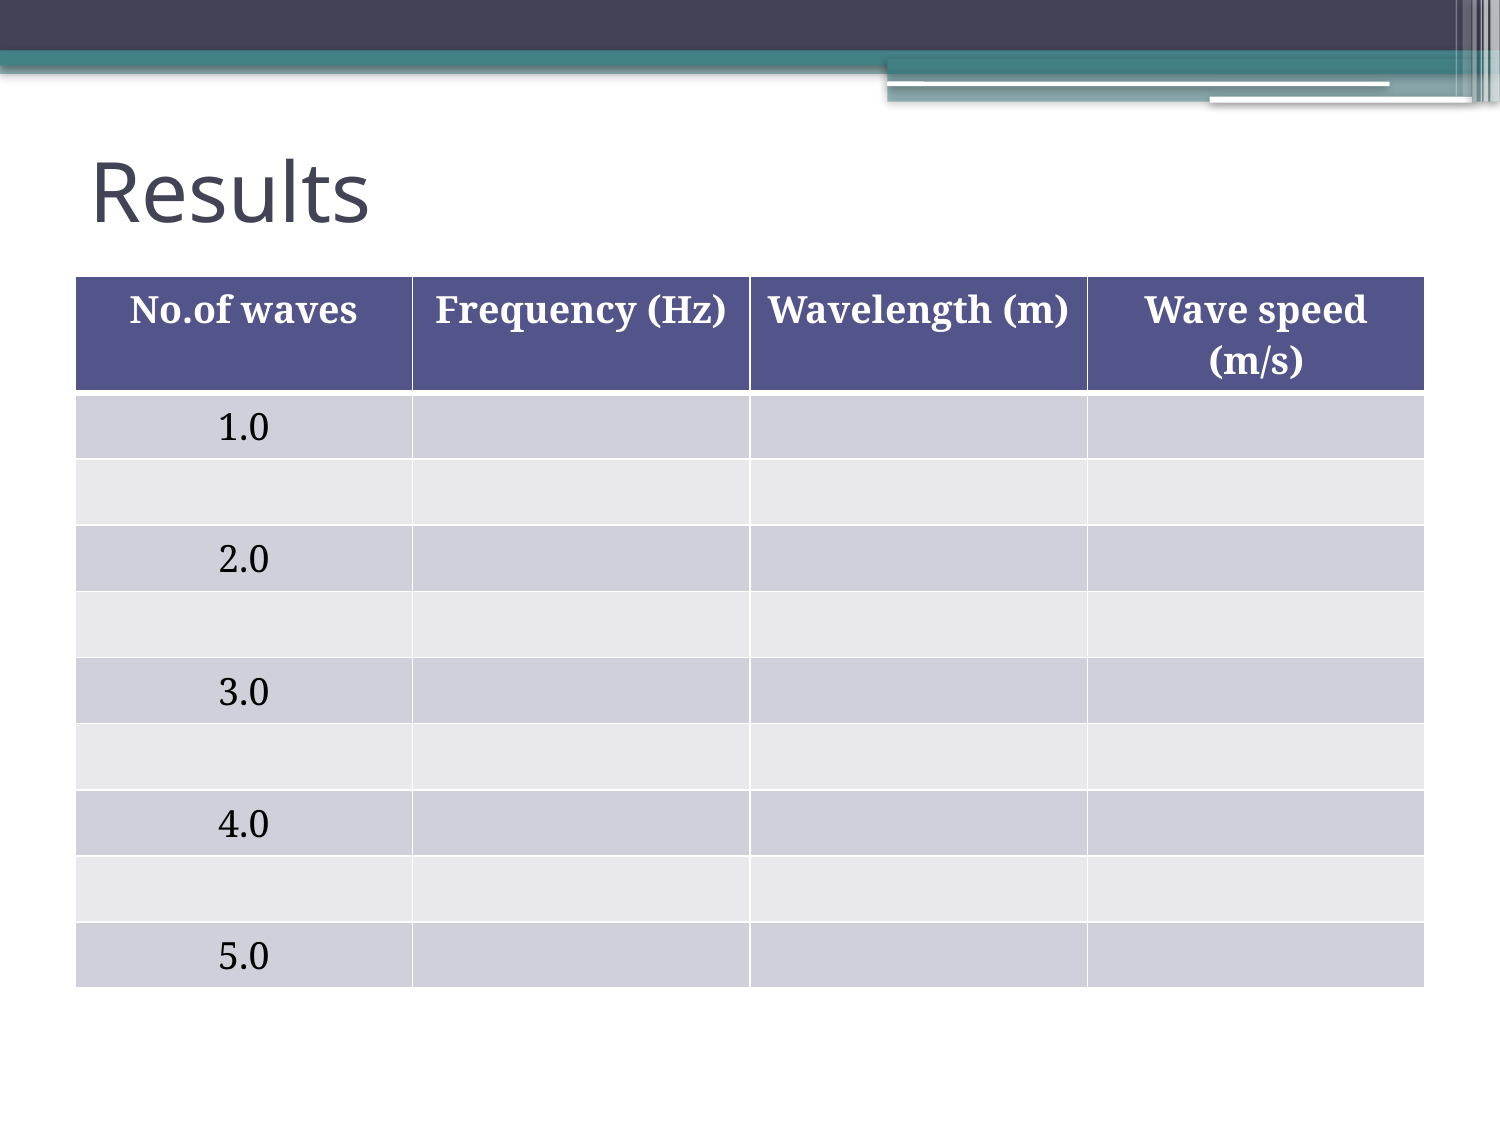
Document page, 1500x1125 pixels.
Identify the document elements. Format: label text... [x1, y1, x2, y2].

table_cell [751, 658, 1087, 723]
table_cell [1088, 857, 1424, 921]
table_cell [76, 857, 412, 921]
table_cell 3.0 [76, 658, 412, 723]
table_cell [751, 857, 1087, 921]
table_header Wavelength (m) [751, 277, 1087, 390]
table_cell [751, 526, 1087, 591]
table_cell 5.0 [76, 923, 412, 987]
table_cell [1088, 526, 1424, 591]
table_cell [413, 526, 749, 591]
table_cell [413, 460, 749, 524]
table_cell [751, 396, 1087, 458]
table_cell [413, 658, 749, 723]
table_cell [1088, 396, 1424, 458]
table_cell [413, 396, 749, 458]
table_cell [413, 923, 749, 987]
table_cell [1088, 460, 1424, 524]
table_cell [413, 724, 749, 789]
table_cell [751, 460, 1087, 524]
table_cell [76, 460, 412, 524]
table_cell [1088, 658, 1424, 723]
table_cell 2.0 [76, 526, 412, 591]
table_cell [1088, 791, 1424, 855]
table_cell [751, 923, 1087, 987]
table_header No.of waves [76, 277, 412, 390]
table_header Wave speed (m/s) [1088, 277, 1424, 390]
table_cell [76, 724, 412, 789]
table_cell [76, 592, 412, 657]
table_cell [413, 791, 749, 855]
table_cell [1088, 923, 1424, 987]
table_cell [413, 857, 749, 921]
table_cell [751, 592, 1087, 657]
table_cell [1088, 592, 1424, 657]
table_cell [1088, 724, 1424, 789]
table_cell [751, 724, 1087, 789]
table_cell 4.0 [76, 791, 412, 855]
table_cell 1.0 [76, 396, 412, 458]
title Results [75, 101, 1425, 275]
table_cell [751, 791, 1087, 855]
table_header Frequency (Hz) [413, 277, 749, 390]
table_cell [413, 592, 749, 657]
